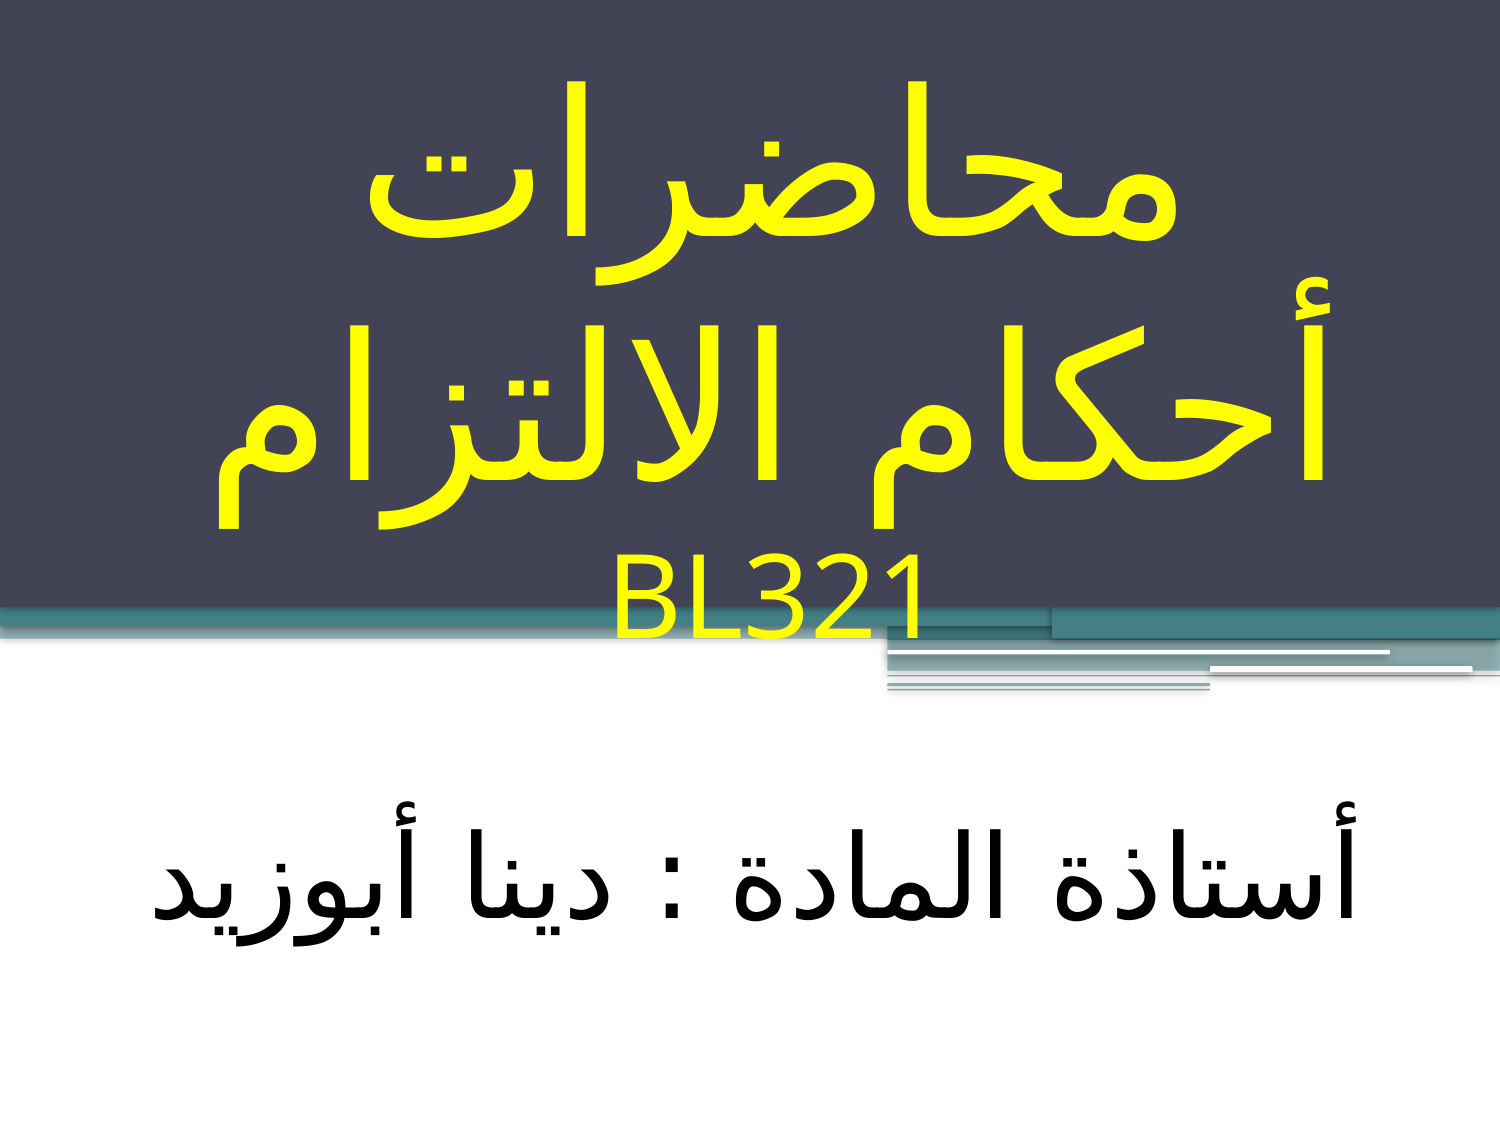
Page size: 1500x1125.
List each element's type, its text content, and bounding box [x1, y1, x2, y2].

title محاضرات أحكام الالتزام BL321 أستاذة المادة : دينا أبوزيد [112, 11, 1438, 950]
